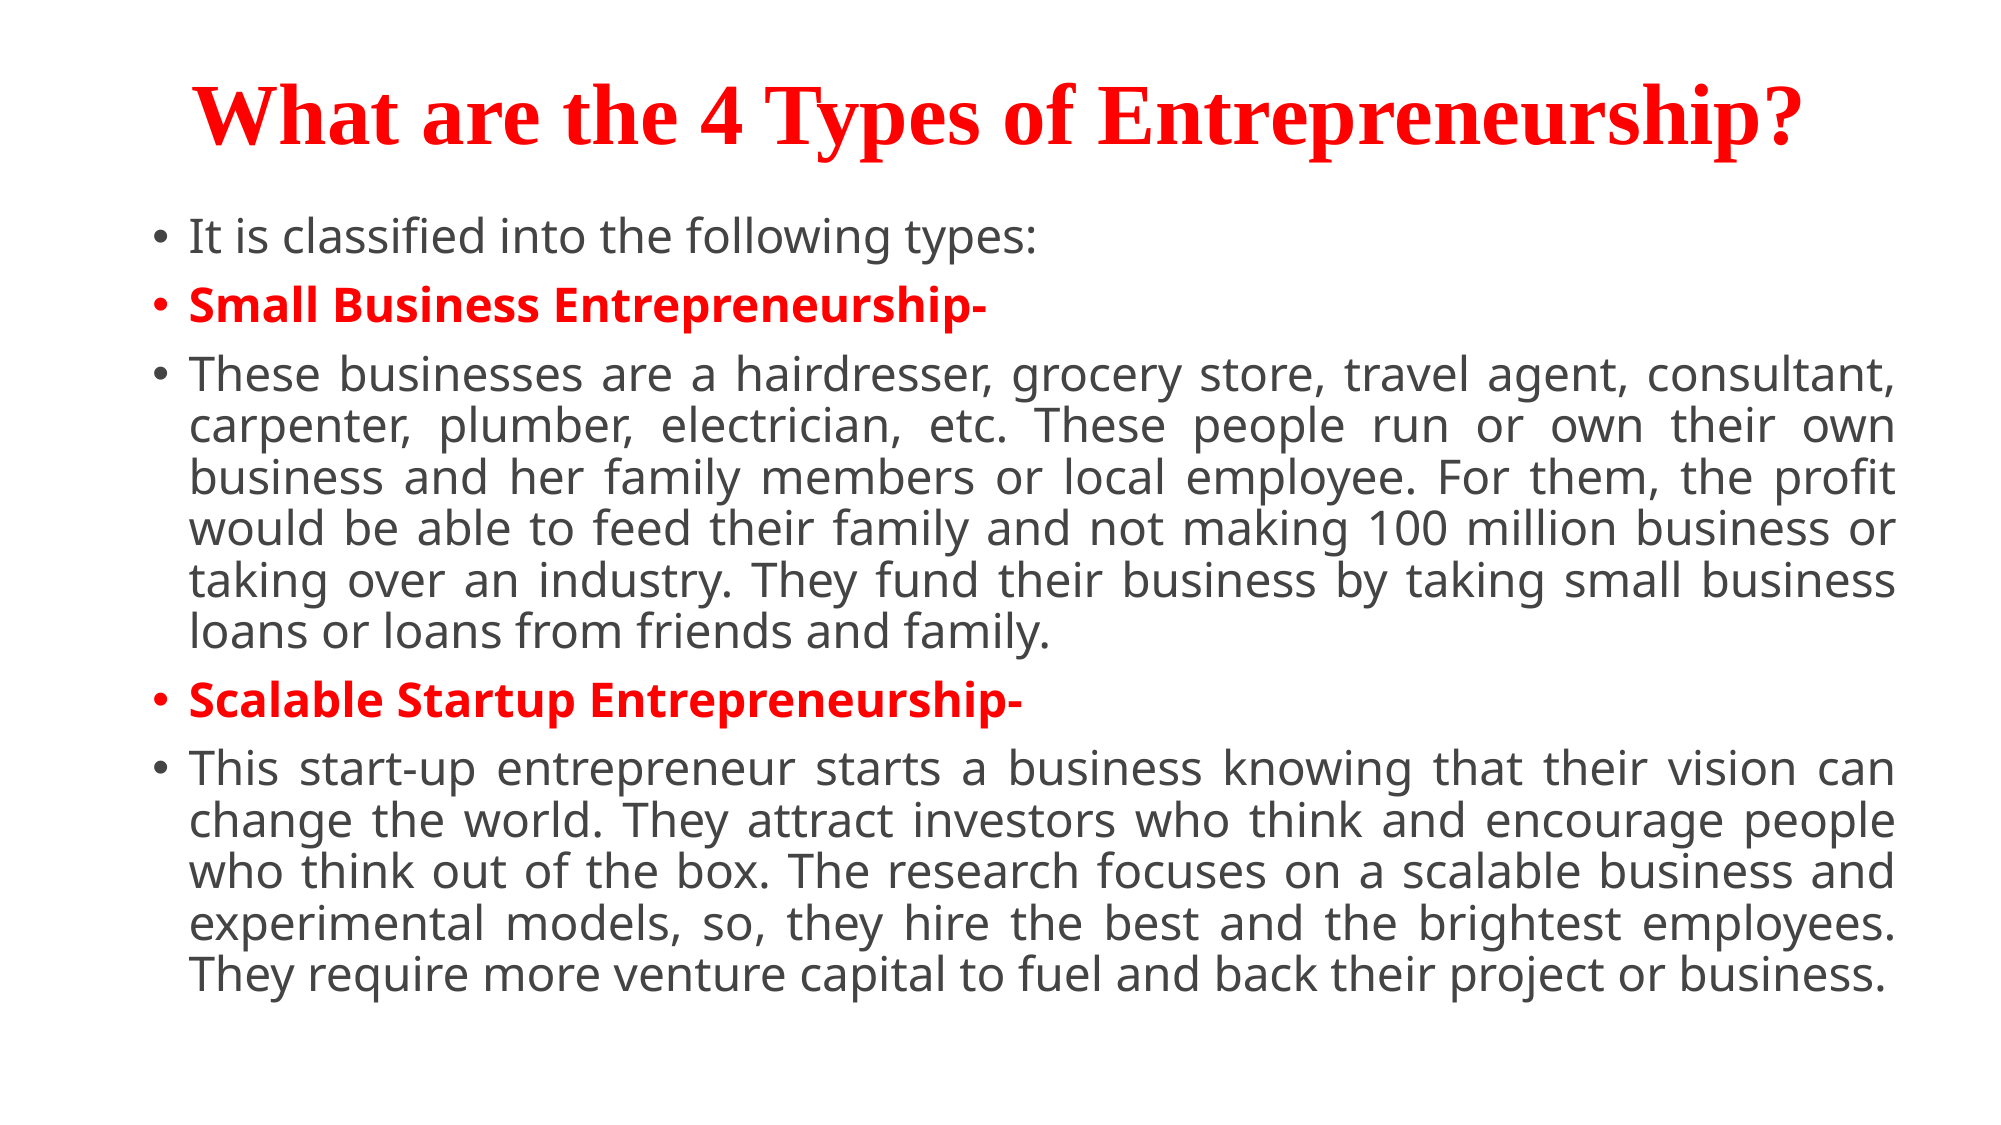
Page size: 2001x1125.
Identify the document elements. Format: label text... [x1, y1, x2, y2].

title What are the 4 Types of Entrepreneurship? [137, 59, 1863, 205]
list It is classified into the following types: Small Business Entrepreneurship- These businesses are a hairdresser, grocery store, travel agent, consultant, carpenter, plumber, electrician, etc. These people run or own their own business and her family members or local employee. For them, the profit would be able to feed their family and not making 100 million business or taking over an industry. They fund their business by taking small business loans or loans from friends and family. Scalable Startup Entrepreneurship- This start-up entrepreneur starts a business knowing that their vision can change the world. They attract investors who think and encourage people who think out of the box. The research focuses on a scalable business and experimental models, so, they hire the best and the brightest employees. They require more venture capital to fuel and back their project or business. [137, 205, 1913, 1066]
